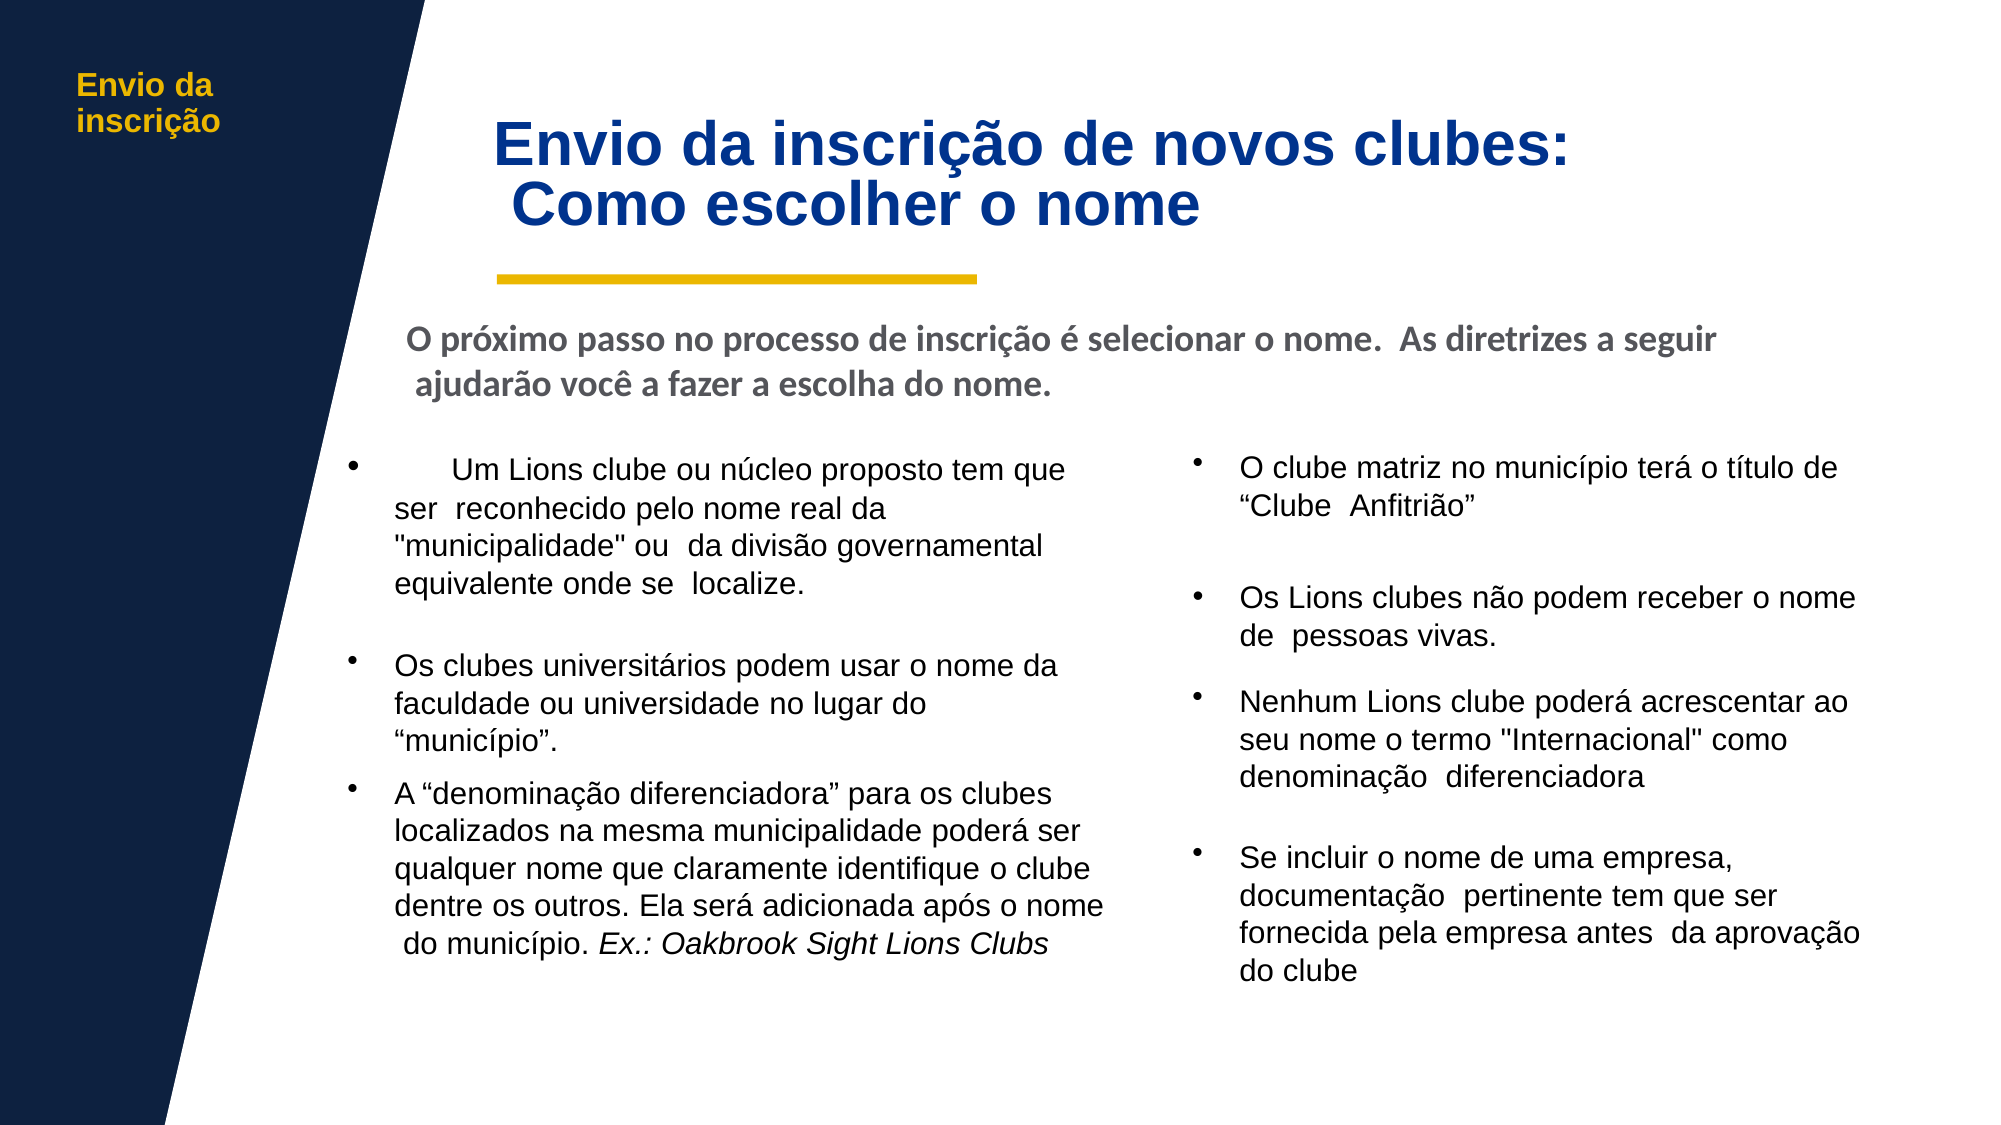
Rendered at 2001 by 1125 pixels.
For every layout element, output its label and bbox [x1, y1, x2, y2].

text_box [0, 0, 2000, 1125]
